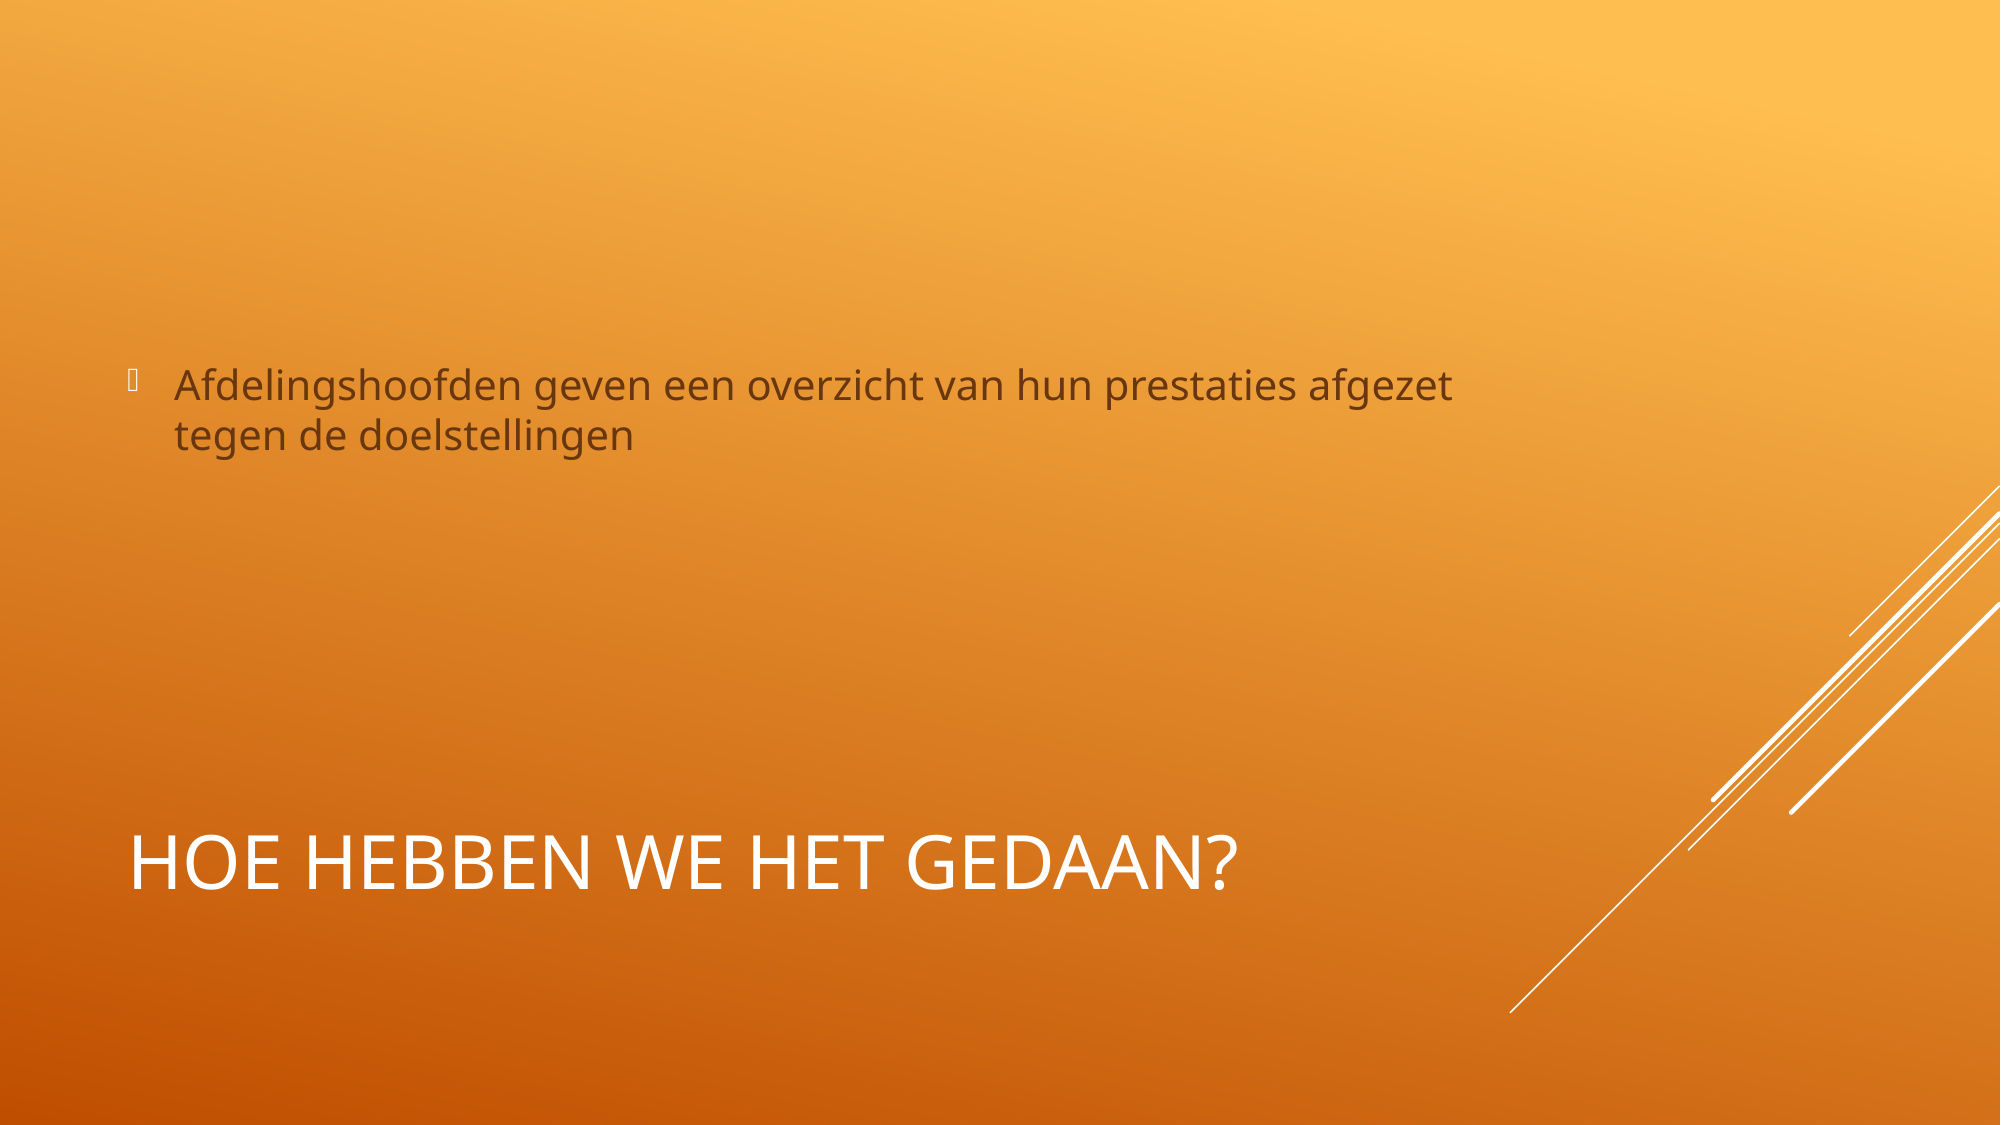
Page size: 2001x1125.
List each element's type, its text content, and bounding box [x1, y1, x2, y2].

title Hoe hebben we het gedaan? [112, 736, 1513, 984]
list Afdelingshoofden geven een overzicht van hun prestaties afgezet tegen de doelstellingen [112, 112, 1513, 706]
